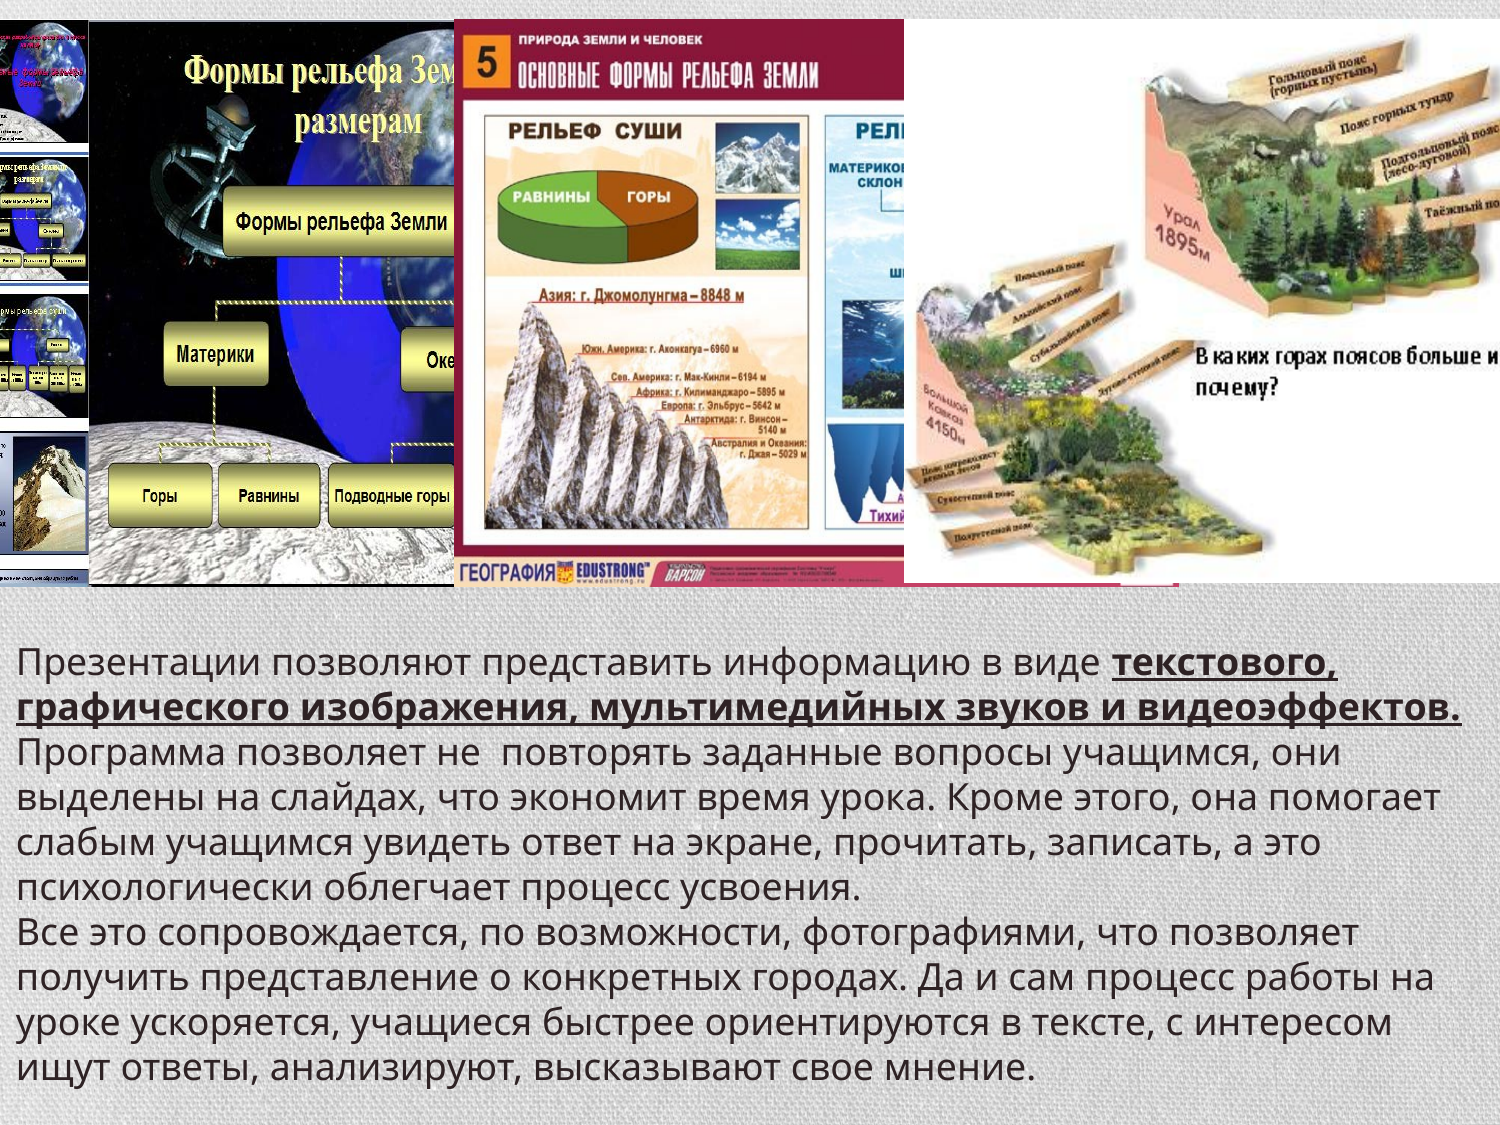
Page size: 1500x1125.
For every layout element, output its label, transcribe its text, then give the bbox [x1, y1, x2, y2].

text_box Презентации позволяют представить информацию в виде текстового, графического изображения, мультимедийных звуков и видеоэффектов. Программа позволяет не повторять заданные вопросы учащимся, они выделены на слайдах, что экономит время урока. Кроме этого, она помогает слабым учащимся увидеть ответ на экране, прочитать, записать, а это психологически облегчает процесс усвоения. Все это сопровождается, по возможности, фотографиями, что позволяет получить представление о конкретных городах. Да и сам процесс работы на уроке ускоряется, учащиеся быстрее ориентируются в тексте, с интересом ищут ответы, анализируют, высказывают свое мнение. [1, 630, 1500, 1125]
picture [0, 18, 1500, 587]
